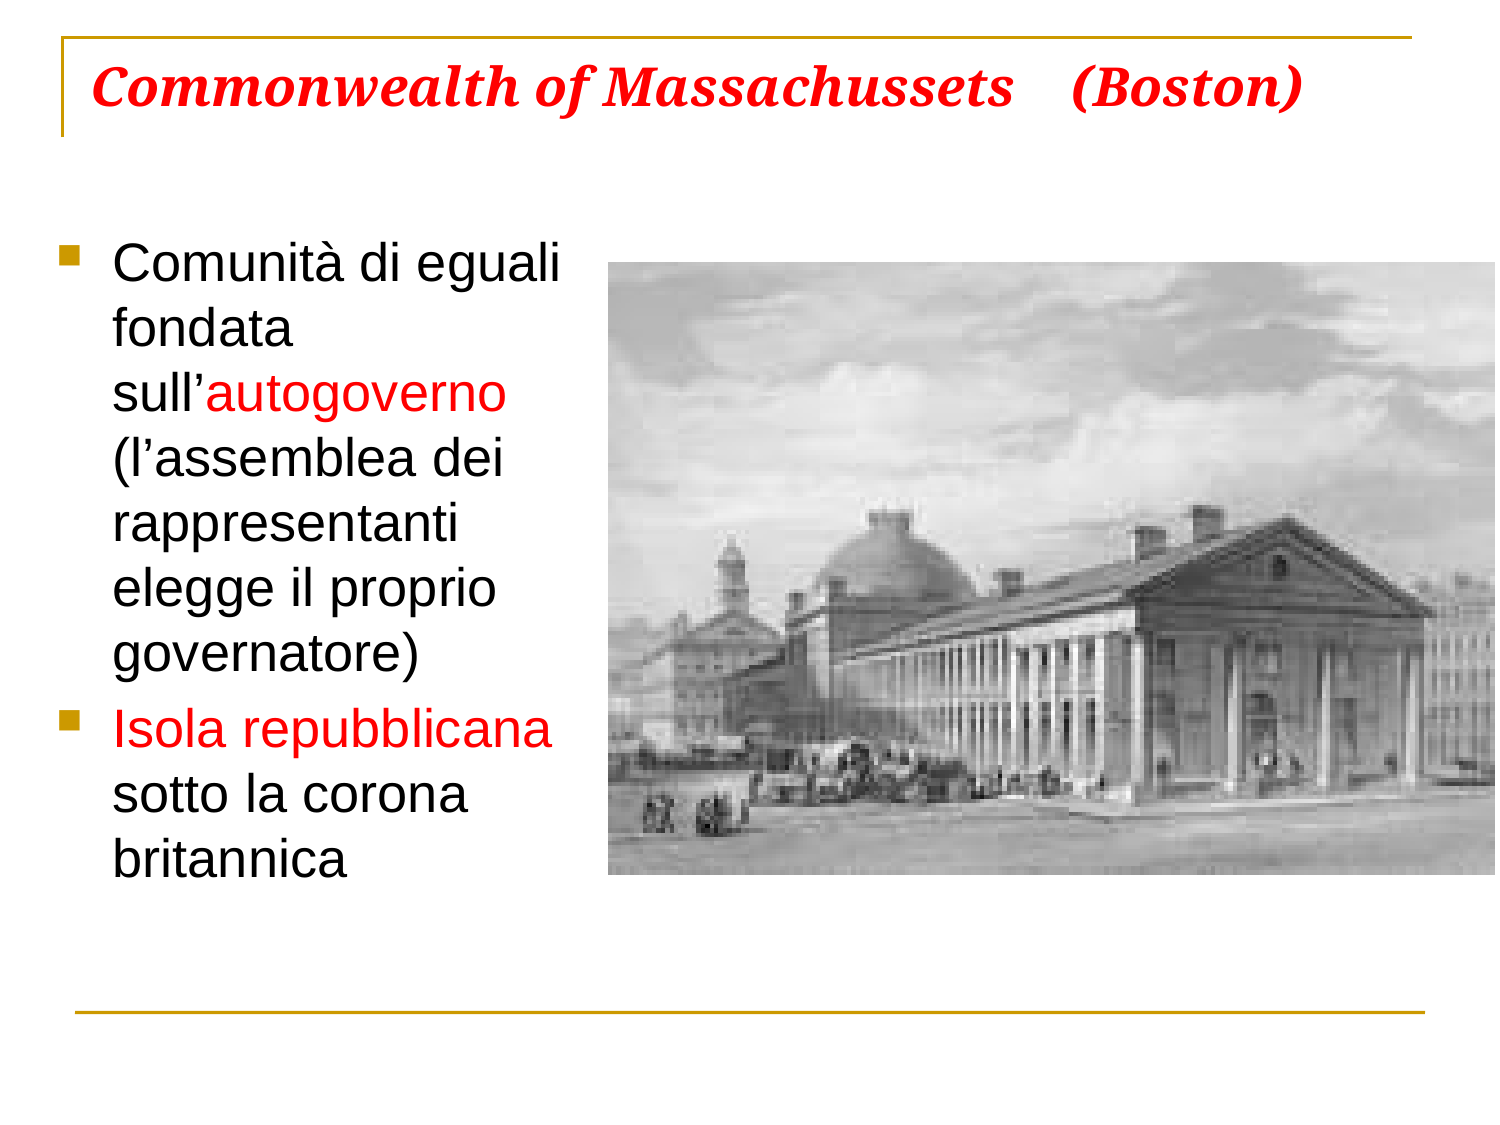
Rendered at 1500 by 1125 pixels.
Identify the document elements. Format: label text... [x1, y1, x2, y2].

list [608, 262, 1495, 875]
list Comunità di eguali fondata sull’autogoverno (l’assemblea dei rappresentanti elegge il proprio governatore) Isola repubblicana sotto la corona britannica [41, 220, 609, 964]
title Commonwealth of Massachussets (Boston) [75, 45, 1425, 233]
